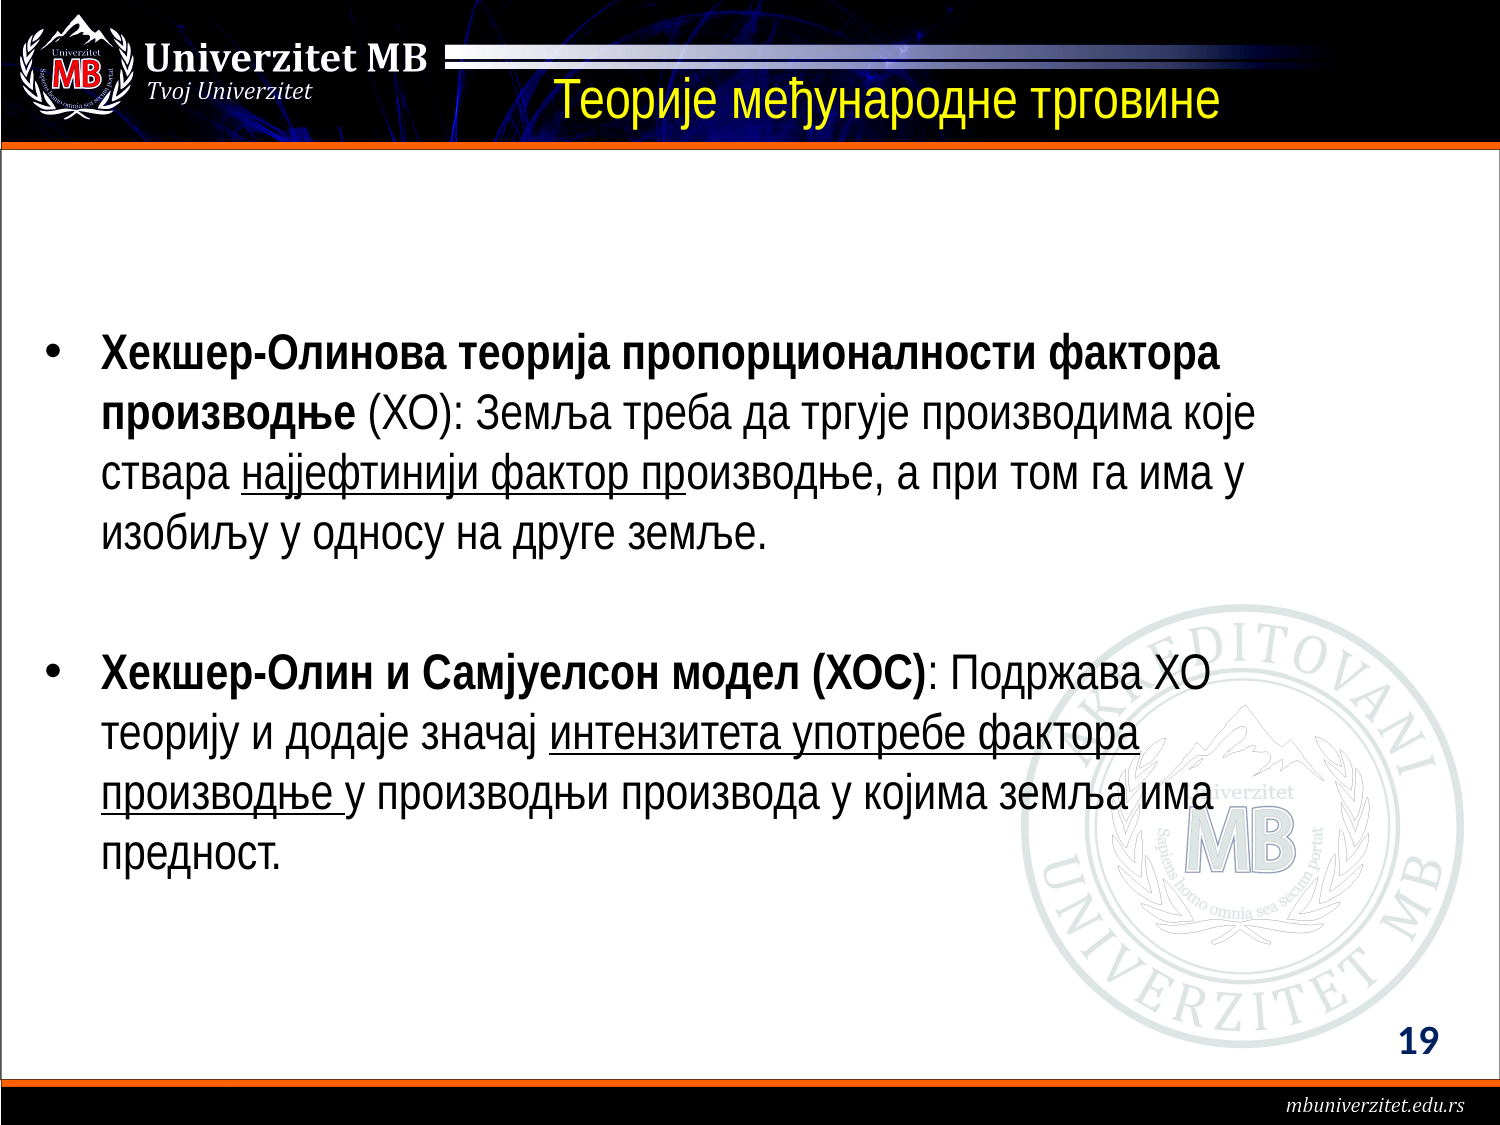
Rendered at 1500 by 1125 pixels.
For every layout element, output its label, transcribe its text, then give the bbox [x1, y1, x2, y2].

list Хекшер-Олинова теорија пропорционалности фактора производње (ХО): Земља треба да тргује производима које ствара најјефтинији фактор производње, а при том га има у изобиљу у односу на друге земље. Хекшер-Олин и Самјуелсон модел (ХОС): Подржава ХО теорију и додаје значај интензитета употребе фактора производње у производњи производа у којима земља има предност. [29, 198, 1329, 1007]
picture [0, 0, 1500, 1125]
slide_number 19 [1104, 1007, 1455, 1068]
text_box Теорије међународне трговине [419, 54, 1356, 138]
